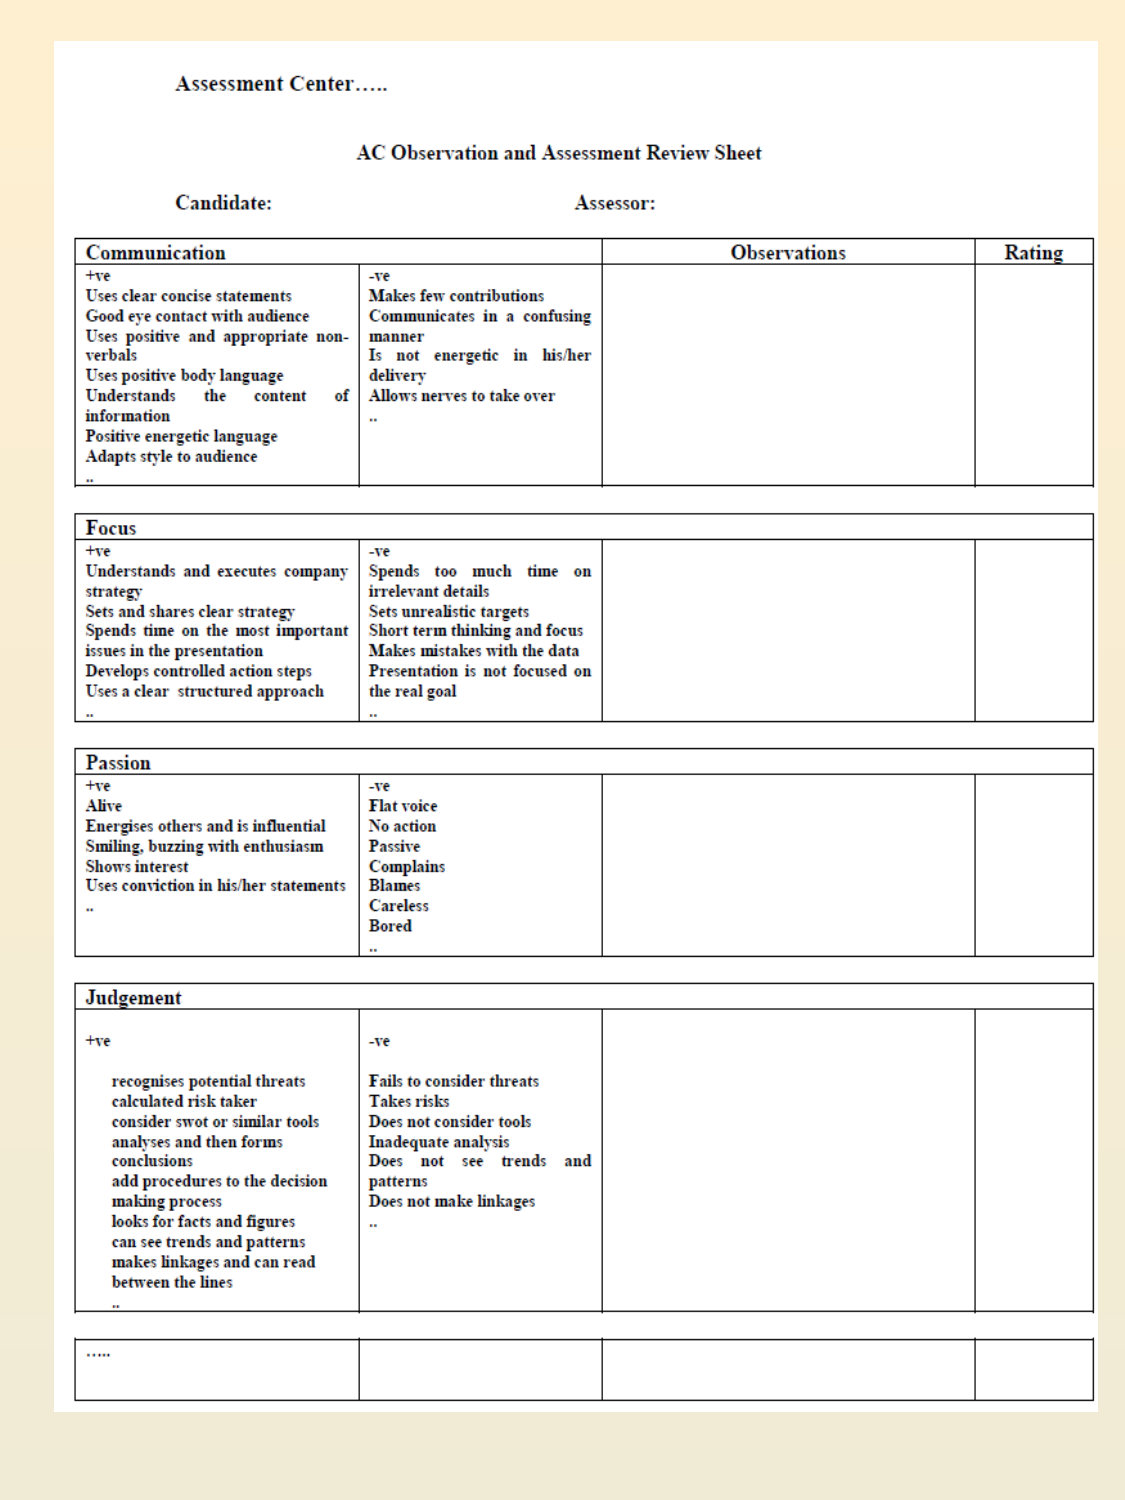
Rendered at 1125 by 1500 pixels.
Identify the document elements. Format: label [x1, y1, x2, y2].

picture [54, 41, 1099, 1412]
